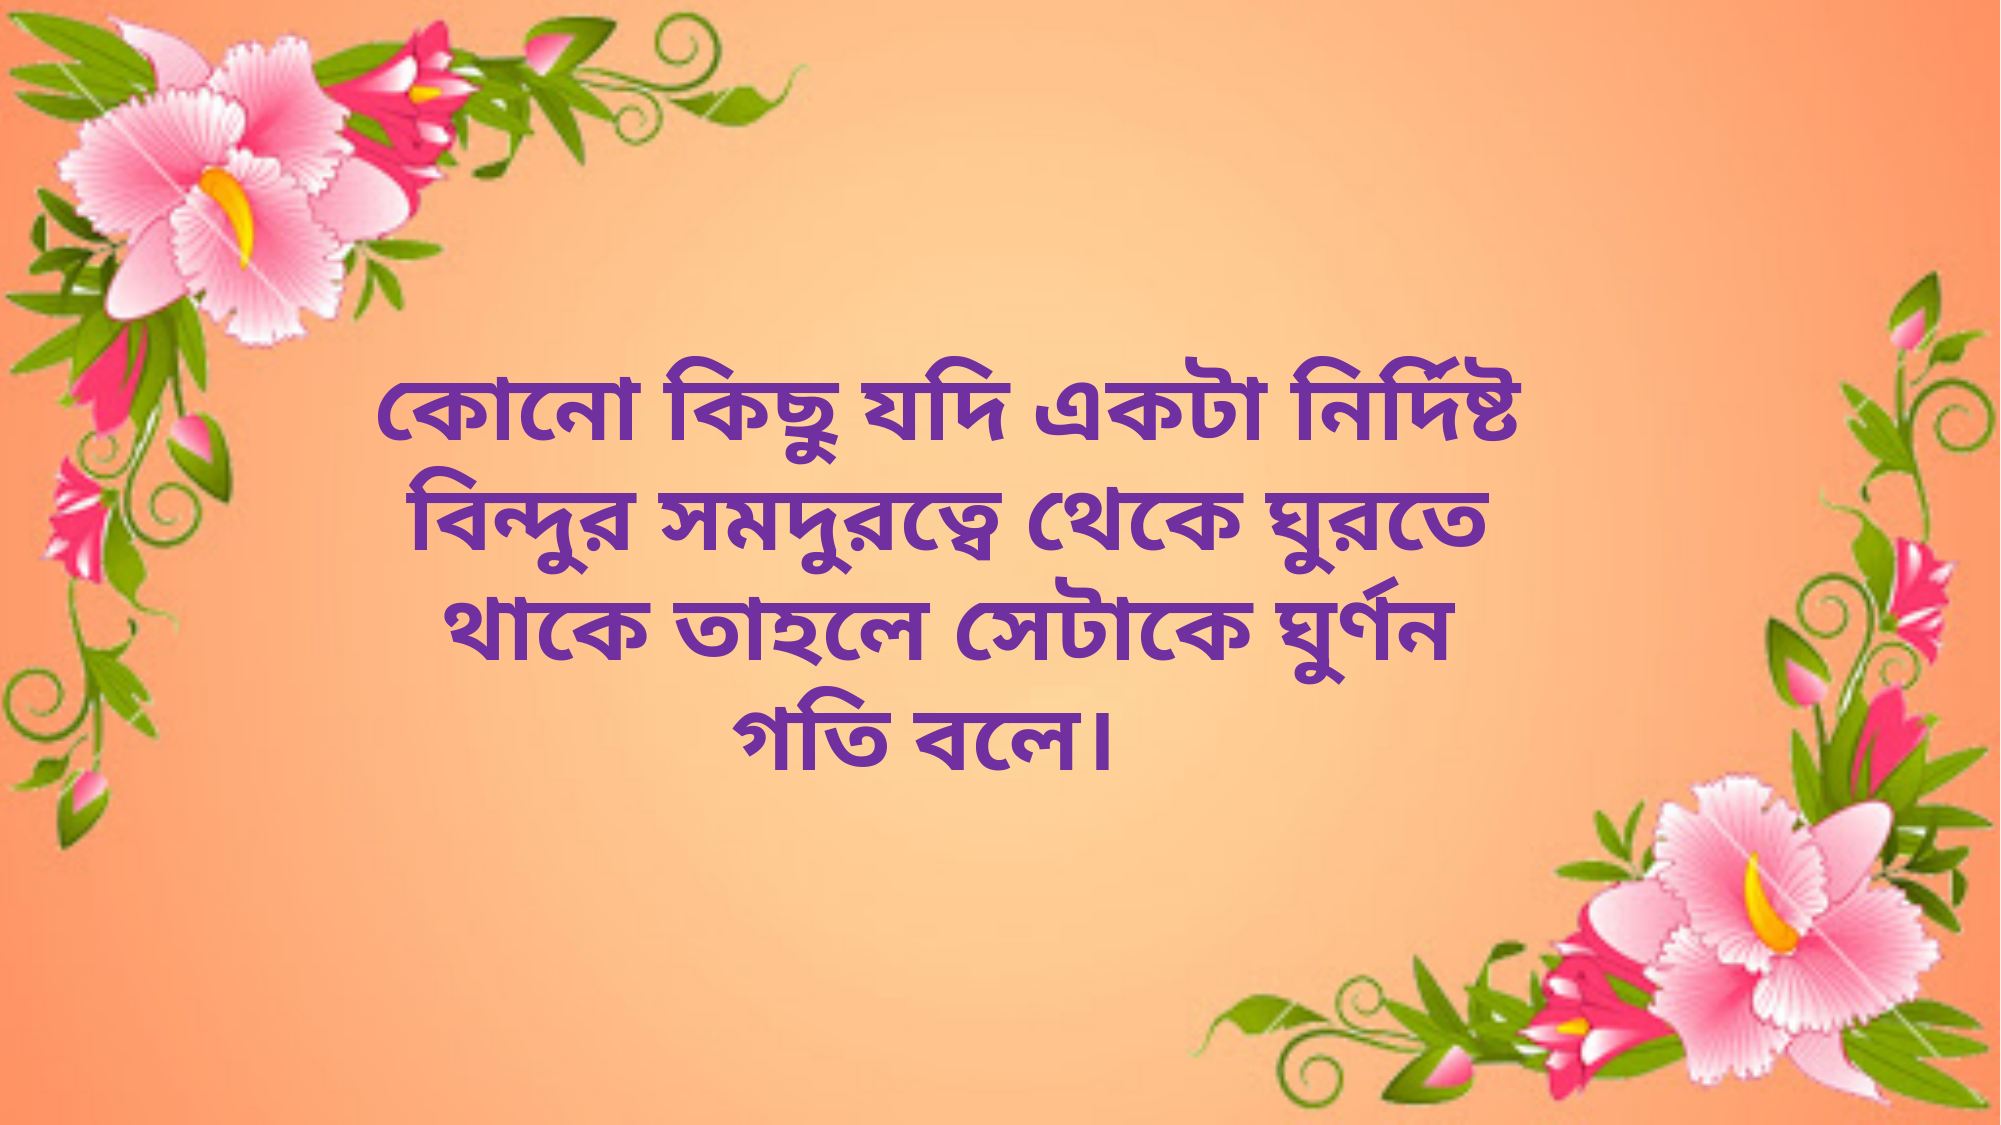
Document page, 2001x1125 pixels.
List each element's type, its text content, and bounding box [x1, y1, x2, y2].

picture [0, 0, 2001, 1125]
text_box কোনো কিছু যদি একটা নির্দিষ্ট বিন্দুর সমদুরত্বে থেকে ঘুরতে থাকে তাহলে সেটাকে ঘুর্ণন গতি বলে। [356, 341, 1540, 797]
